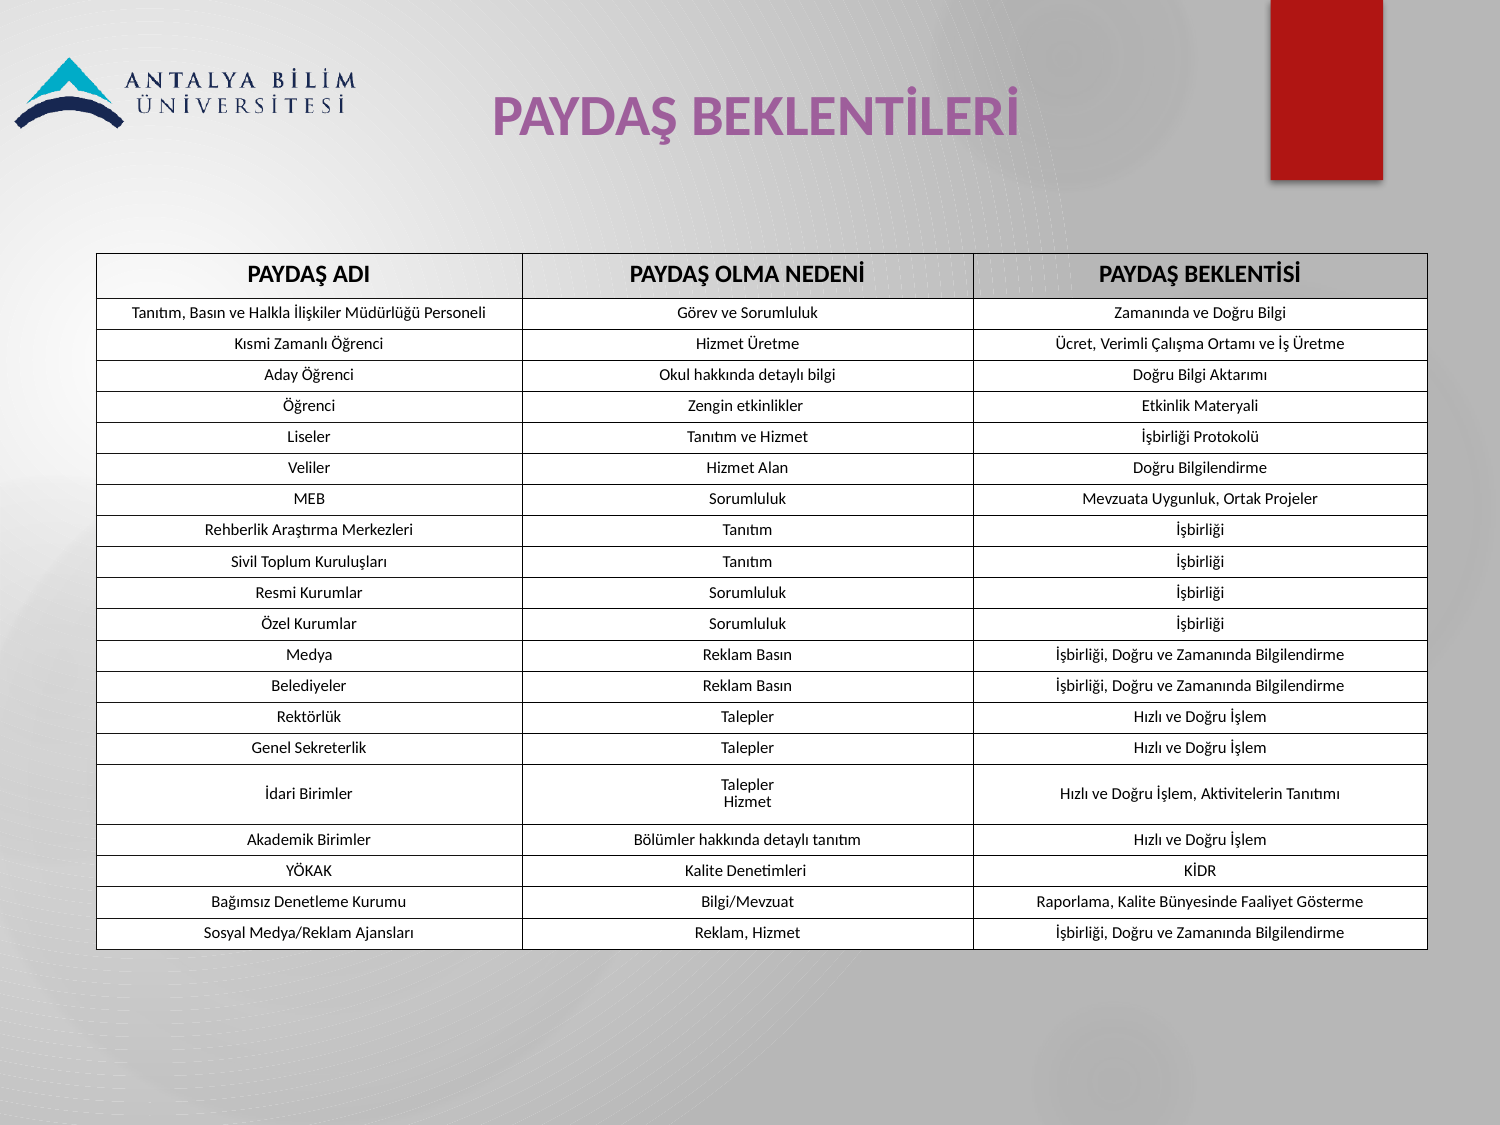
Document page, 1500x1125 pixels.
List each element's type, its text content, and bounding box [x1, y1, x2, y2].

table_cell YÖKAK [97, 856, 522, 886]
table_cell Liseler [97, 423, 522, 453]
table_header PAYDAŞ ADI [97, 254, 522, 298]
table_cell Akademik Birimler [97, 825, 522, 855]
text_box PAYDAŞ BEKLENTİLERİ [340, 69, 1174, 155]
table_cell Hizmet Alan [523, 454, 973, 484]
table_cell Özel Kurumlar [97, 609, 522, 640]
table_cell İşbirliği [974, 547, 1427, 577]
table_cell Tanıtım, Basın ve Halkla İlişkiler Müdürlüğü Personeli [97, 299, 522, 329]
table_cell İşbirliği, Doğru ve Zamanında Bilgilendirme [974, 641, 1427, 671]
table_cell İdari Birimler [97, 765, 522, 824]
table_cell MEB [97, 485, 522, 515]
table_cell Raporlama, Kalite Bünyesinde Faaliyet Gösterme [974, 887, 1427, 918]
table_cell Bölümler hakkında detaylı tanıtım [523, 825, 973, 855]
table_header PAYDAŞ OLMA NEDENİ [523, 254, 973, 298]
table_cell İşbirliği Protokolü [974, 423, 1427, 453]
table_cell Hızlı ve Doğru İşlem [974, 825, 1427, 855]
table_cell Hızlı ve Doğru İşlem [974, 703, 1427, 733]
table_cell Talepler Hizmet [523, 765, 973, 824]
table_cell Aday Öğrenci [97, 361, 522, 391]
table_cell Talepler [523, 734, 973, 764]
table_cell Reklam Basın [523, 672, 973, 702]
table_header PAYDAŞ BEKLENTİSİ [974, 254, 1427, 298]
table_cell İşbirliği, Doğru ve Zamanında Bilgilendirme [974, 672, 1427, 702]
table_cell Doğru Bilgilendirme [974, 454, 1427, 484]
table_cell Zengin etkinlikler [523, 392, 973, 422]
table_cell İşbirliği, Doğru ve Zamanında Bilgilendirme [974, 919, 1427, 949]
table_cell Ücret, Verimli Çalışma Ortamı ve İş Üretme [974, 330, 1427, 360]
table_cell Veliler [97, 454, 522, 484]
table_cell İşbirliği [974, 578, 1427, 608]
table_cell Görev ve Sorumluluk [523, 299, 973, 329]
table_cell Kısmi Zamanlı Öğrenci [97, 330, 522, 360]
table_cell Hızlı ve Doğru İşlem [974, 734, 1427, 764]
table_cell Sorumluluk [523, 578, 973, 608]
table_cell Doğru Bilgi Aktarımı [974, 361, 1427, 391]
table_cell Sorumluluk [523, 485, 973, 515]
table_cell Hızlı ve Doğru İşlem, Aktivitelerin Tanıtımı [974, 765, 1427, 824]
table_cell Okul hakkında detaylı bilgi [523, 361, 973, 391]
table_cell Sorumluluk [523, 609, 973, 640]
table_cell Tanıtım ve Hizmet [523, 423, 973, 453]
table_cell Tanıtım [523, 547, 973, 577]
table_cell Zamanında ve Doğru Bilgi [974, 299, 1427, 329]
table_cell Tanıtım [523, 516, 973, 546]
table_cell Hizmet Üretme [523, 330, 973, 360]
table_cell Öğrenci [97, 392, 522, 422]
table_cell Talepler [523, 703, 973, 733]
table_cell Resmi Kurumlar [97, 578, 522, 608]
table_cell Kalite Denetimleri [523, 856, 973, 886]
table_cell Etkinlik Materyali [974, 392, 1427, 422]
table_cell Belediyeler [97, 672, 522, 702]
table_cell Medya [97, 641, 522, 671]
table_cell İşbirliği [974, 516, 1427, 546]
table_cell Sosyal Medya/Reklam Ajansları [97, 919, 522, 949]
table_cell Genel Sekreterlik [97, 734, 522, 764]
table_cell Reklam Basın [523, 641, 973, 671]
table_cell Bağımsız Denetleme Kurumu [97, 887, 522, 918]
table_cell Rektörlük [97, 703, 522, 733]
table_cell İşbirliği [974, 609, 1427, 640]
table_cell Reklam, Hizmet [523, 919, 973, 949]
table_cell Rehberlik Araştırma Merkezleri [97, 516, 522, 546]
table_cell Mevzuata Uygunluk, Ortak Projeler [974, 485, 1427, 515]
table_cell Sivil Toplum Kuruluşları [97, 547, 522, 577]
table_cell Bilgi/Mevzuat [523, 887, 973, 918]
picture [14, 54, 357, 132]
table_cell KİDR [974, 856, 1427, 886]
